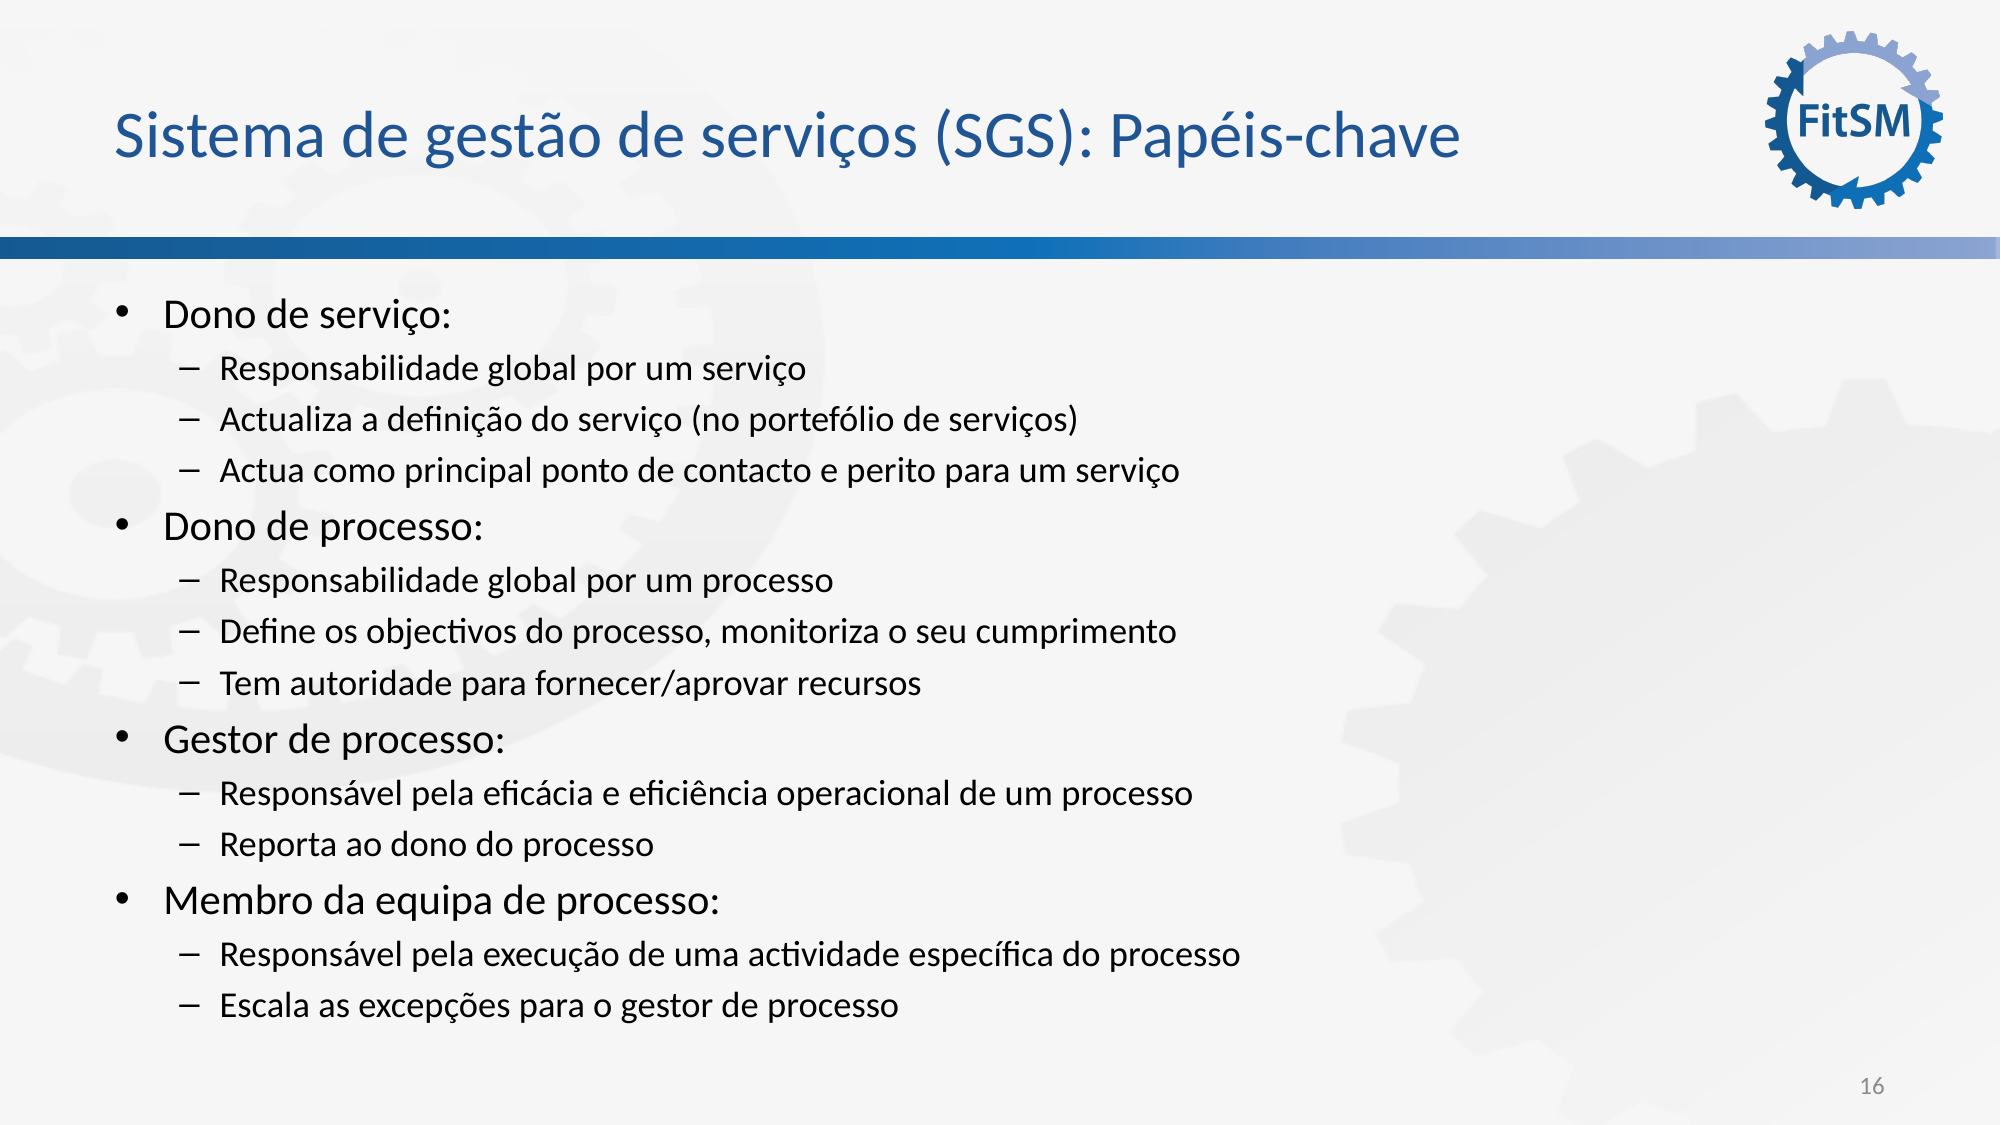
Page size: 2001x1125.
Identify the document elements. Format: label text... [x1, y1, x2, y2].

list Dono de serviço: Responsabilidade global por um serviço Actualiza a definição do serviço (no portefólio de serviços) Actua como principal ponto de contacto e perito para um serviço Dono de processo: Responsabilidade global por um processo Define os objectivos do processo, monitoriza o seu cumprimento Tem autoridade para fornecer/aprovar recursos Gestor de processo: Responsável pela eficácia e eficiência operacional de um processo Reporta ao dono do processo Membro da equipa de processo: Responsável pela execução de uma actividade específica do processo Escala as excepções para o gestor de processo [99, 278, 1900, 1038]
slide_number 16 [1433, 1054, 1900, 1115]
title Sistema de gestão de serviços (SGS): Papéis-chave [99, 45, 1586, 217]
picture [0, 0, 2000, 1125]
